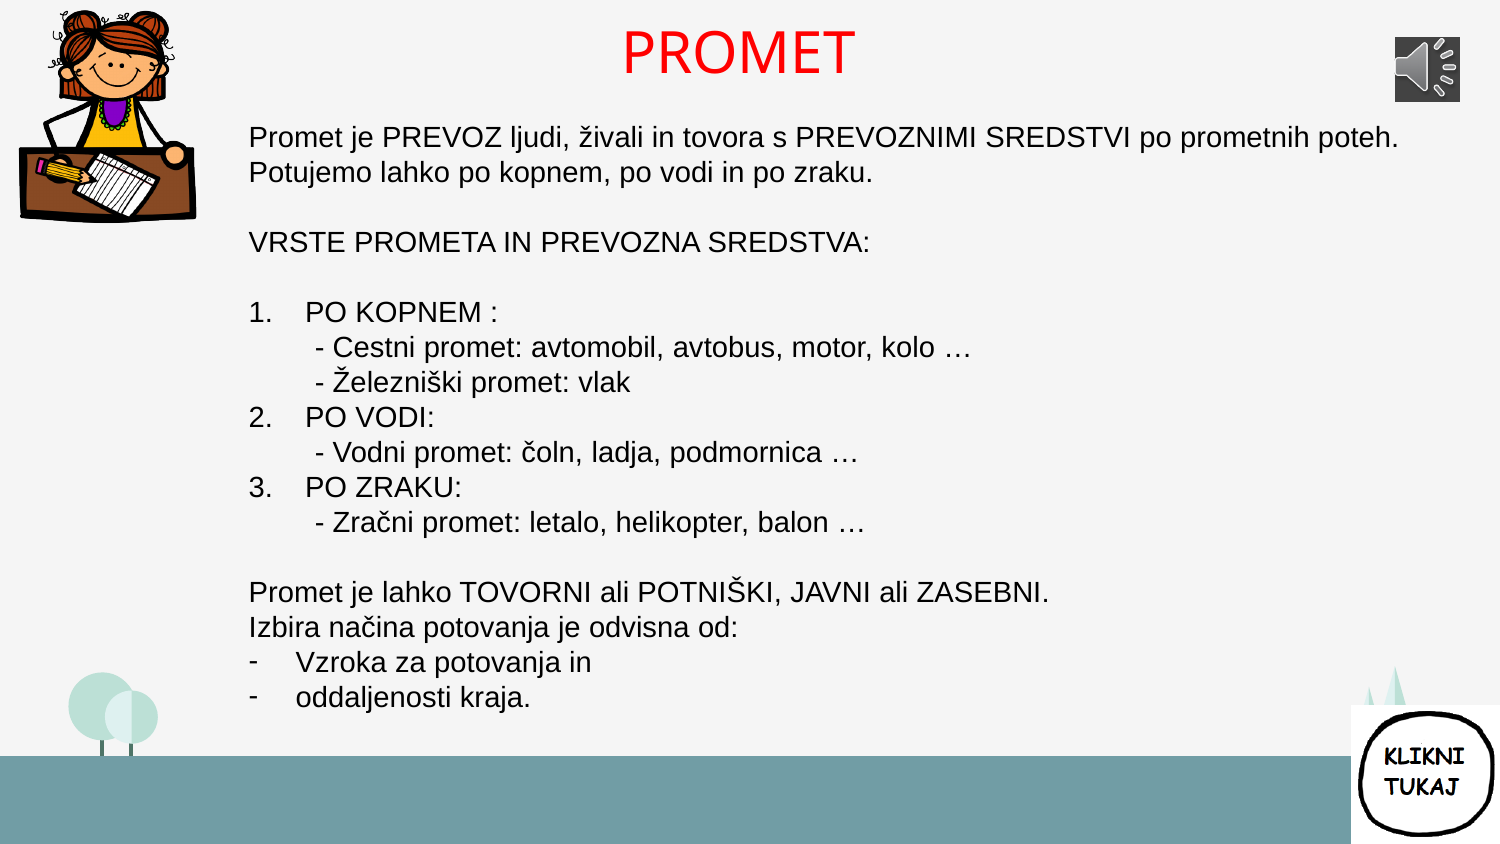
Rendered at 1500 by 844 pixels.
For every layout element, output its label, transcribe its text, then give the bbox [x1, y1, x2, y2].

picture [0, 0, 210, 244]
picture [1393, 35, 1461, 103]
picture [1350, 705, 1500, 844]
title PROMET [214, 0, 1373, 94]
text_box Promet je PREVOZ ljudi, živali in tovora s PREVOZNIMI SREDSTVI po prometnih poteh. Potujemo lahko po kopnem, po vodi in po zraku. VRSTE PROMETA IN PREVOZNA SREDSTVA: PO KOPNEM : - Cestni promet: avtomobil, avtobus, motor, kolo … - Železniški promet: vlak PO VODI: - Vodni promet: čoln, ladja, podmornica … PO ZRAKU: - Zračni promet: letalo, helikopter, balon … Promet je lahko TOVORNI ali POTNIŠKI, JAVNI ali ZASEBNI. Izbira načina potovanja je odvisna od: Vzroka za potovanja in oddaljenosti kraja. [233, 111, 1428, 756]
